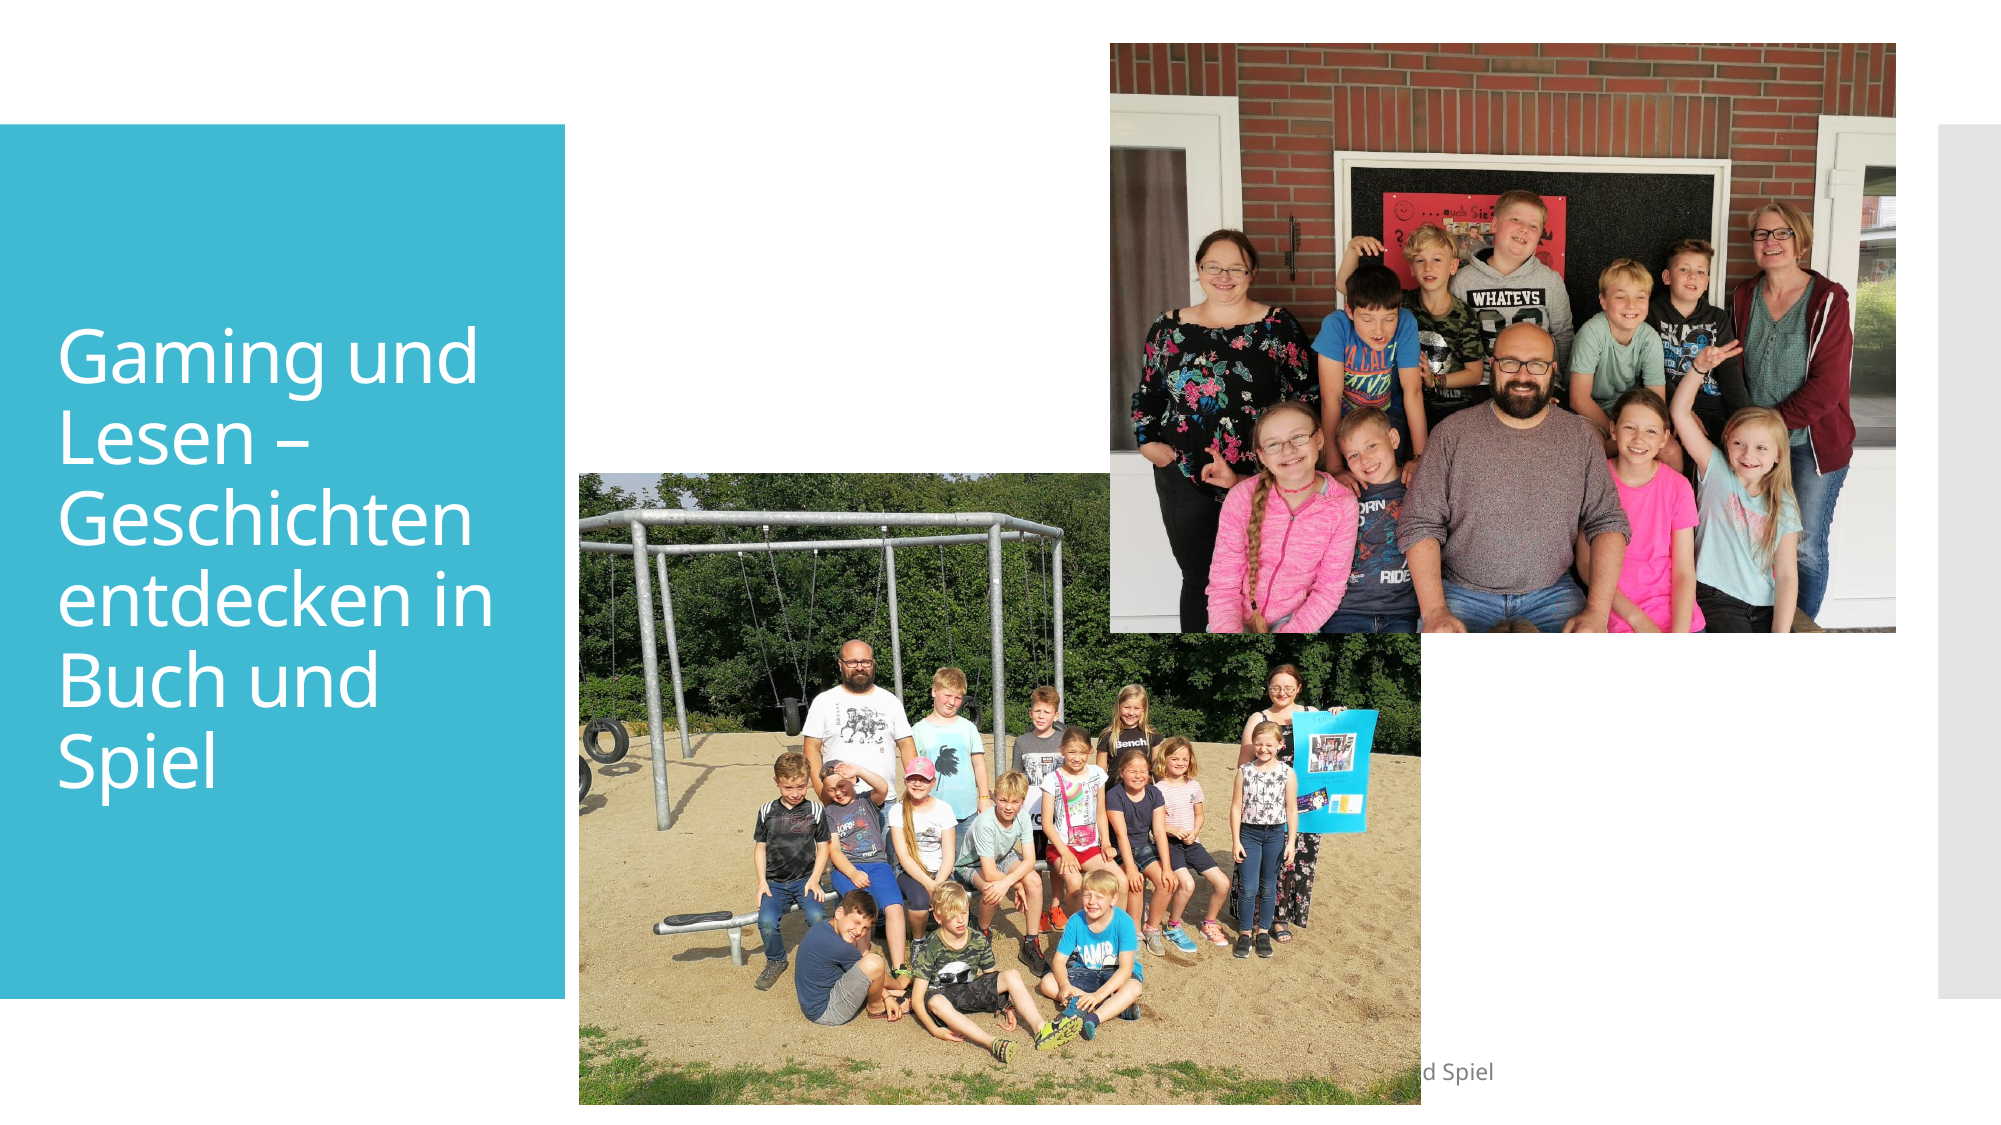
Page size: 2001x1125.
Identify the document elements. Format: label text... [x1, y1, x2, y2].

picture [578, 43, 1896, 1105]
footer Jennifer Gräler - Gaming und Lesen - Geschichten entdecken in Buch und Spiel [1421, 1042, 1605, 1103]
title Gaming und Lesen – Geschichten entdecken in Buch und Spiel [41, 184, 525, 940]
